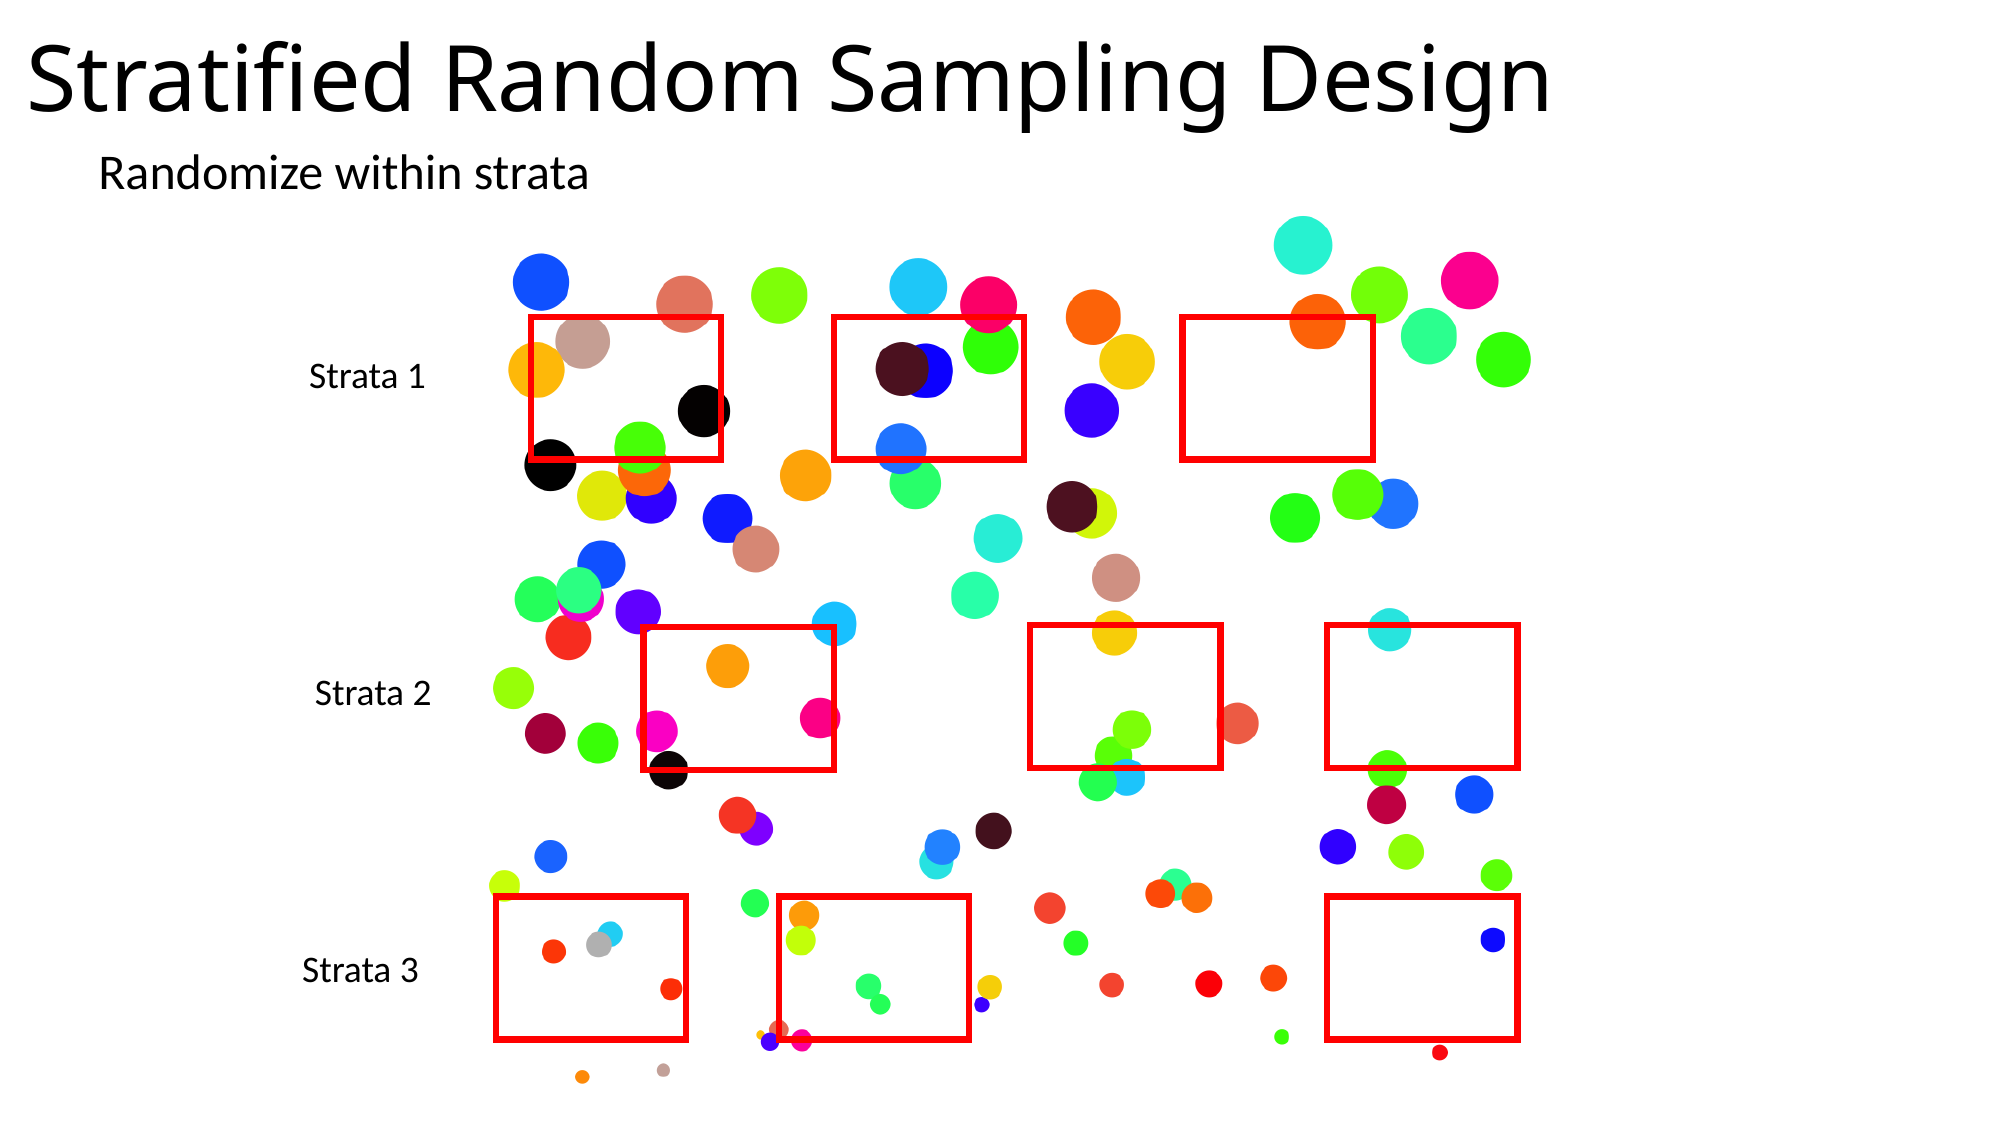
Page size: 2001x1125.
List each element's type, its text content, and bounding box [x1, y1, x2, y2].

text_box Strata 1 [294, 343, 442, 404]
title Stratified Random Sampling Design [11, 0, 1737, 191]
text_box Randomize within strata [83, 132, 606, 208]
picture [447, 203, 1553, 1125]
text_box Strata 2 [300, 660, 447, 720]
text_box Strata 3 [287, 937, 434, 998]
